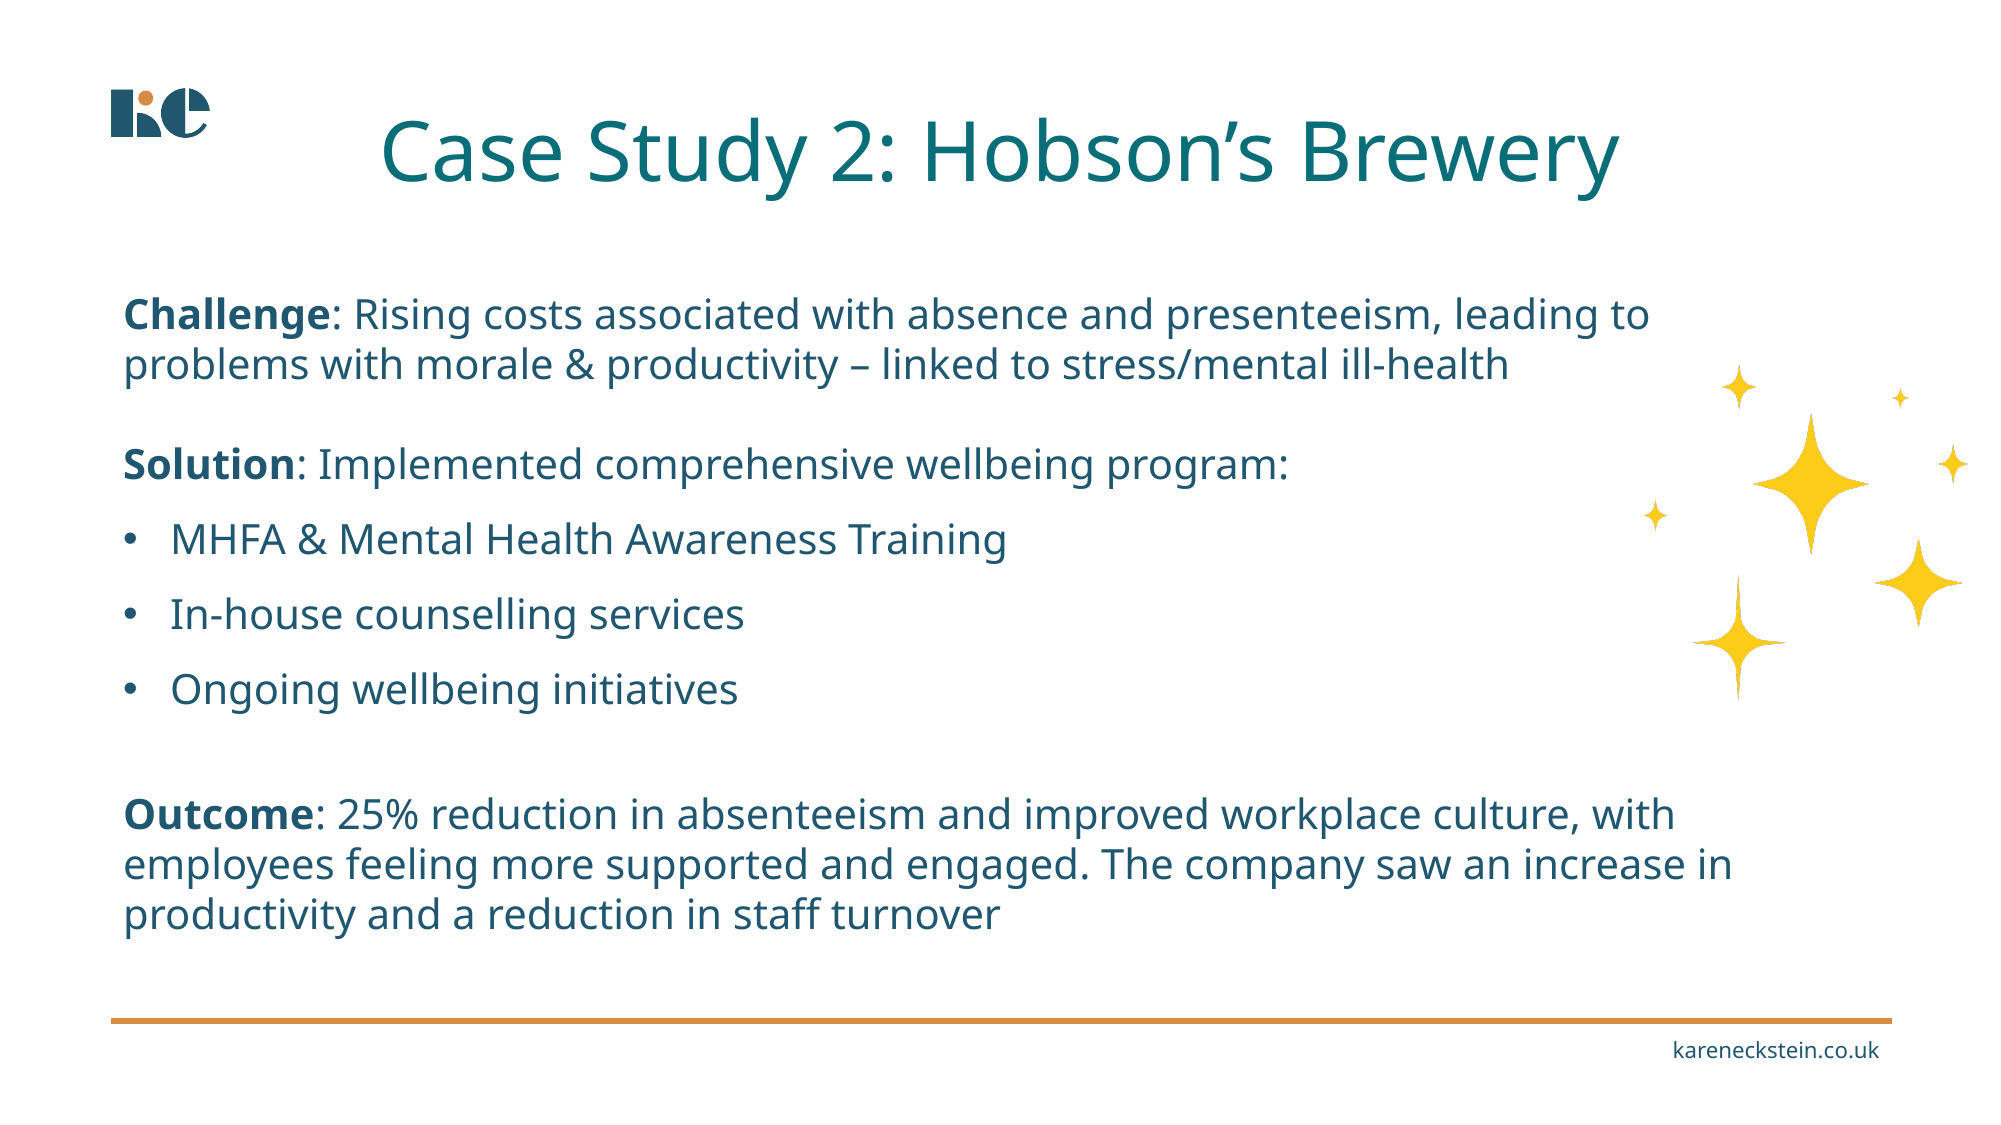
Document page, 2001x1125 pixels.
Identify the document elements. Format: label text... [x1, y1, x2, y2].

list Case Study 2: Hobson’s Brewery [108, 135, 1892, 208]
picture [1618, 345, 1993, 720]
text_box Challenge: Rising costs associated with absence and presenteeism, leading to problems with morale & productivity – linked to stress/mental ill-health Solution: Implemented comprehensive wellbeing program: MHFA & Mental Health Awareness Training In-house counselling services Ongoing wellbeing initiatives Outcome: 25% reduction in absenteeism and improved workplace culture, with employees feeling more supported and engaged. The company saw an increase in productivity and a reduction in staff turnover [108, 280, 1777, 946]
picture [111, 88, 210, 135]
